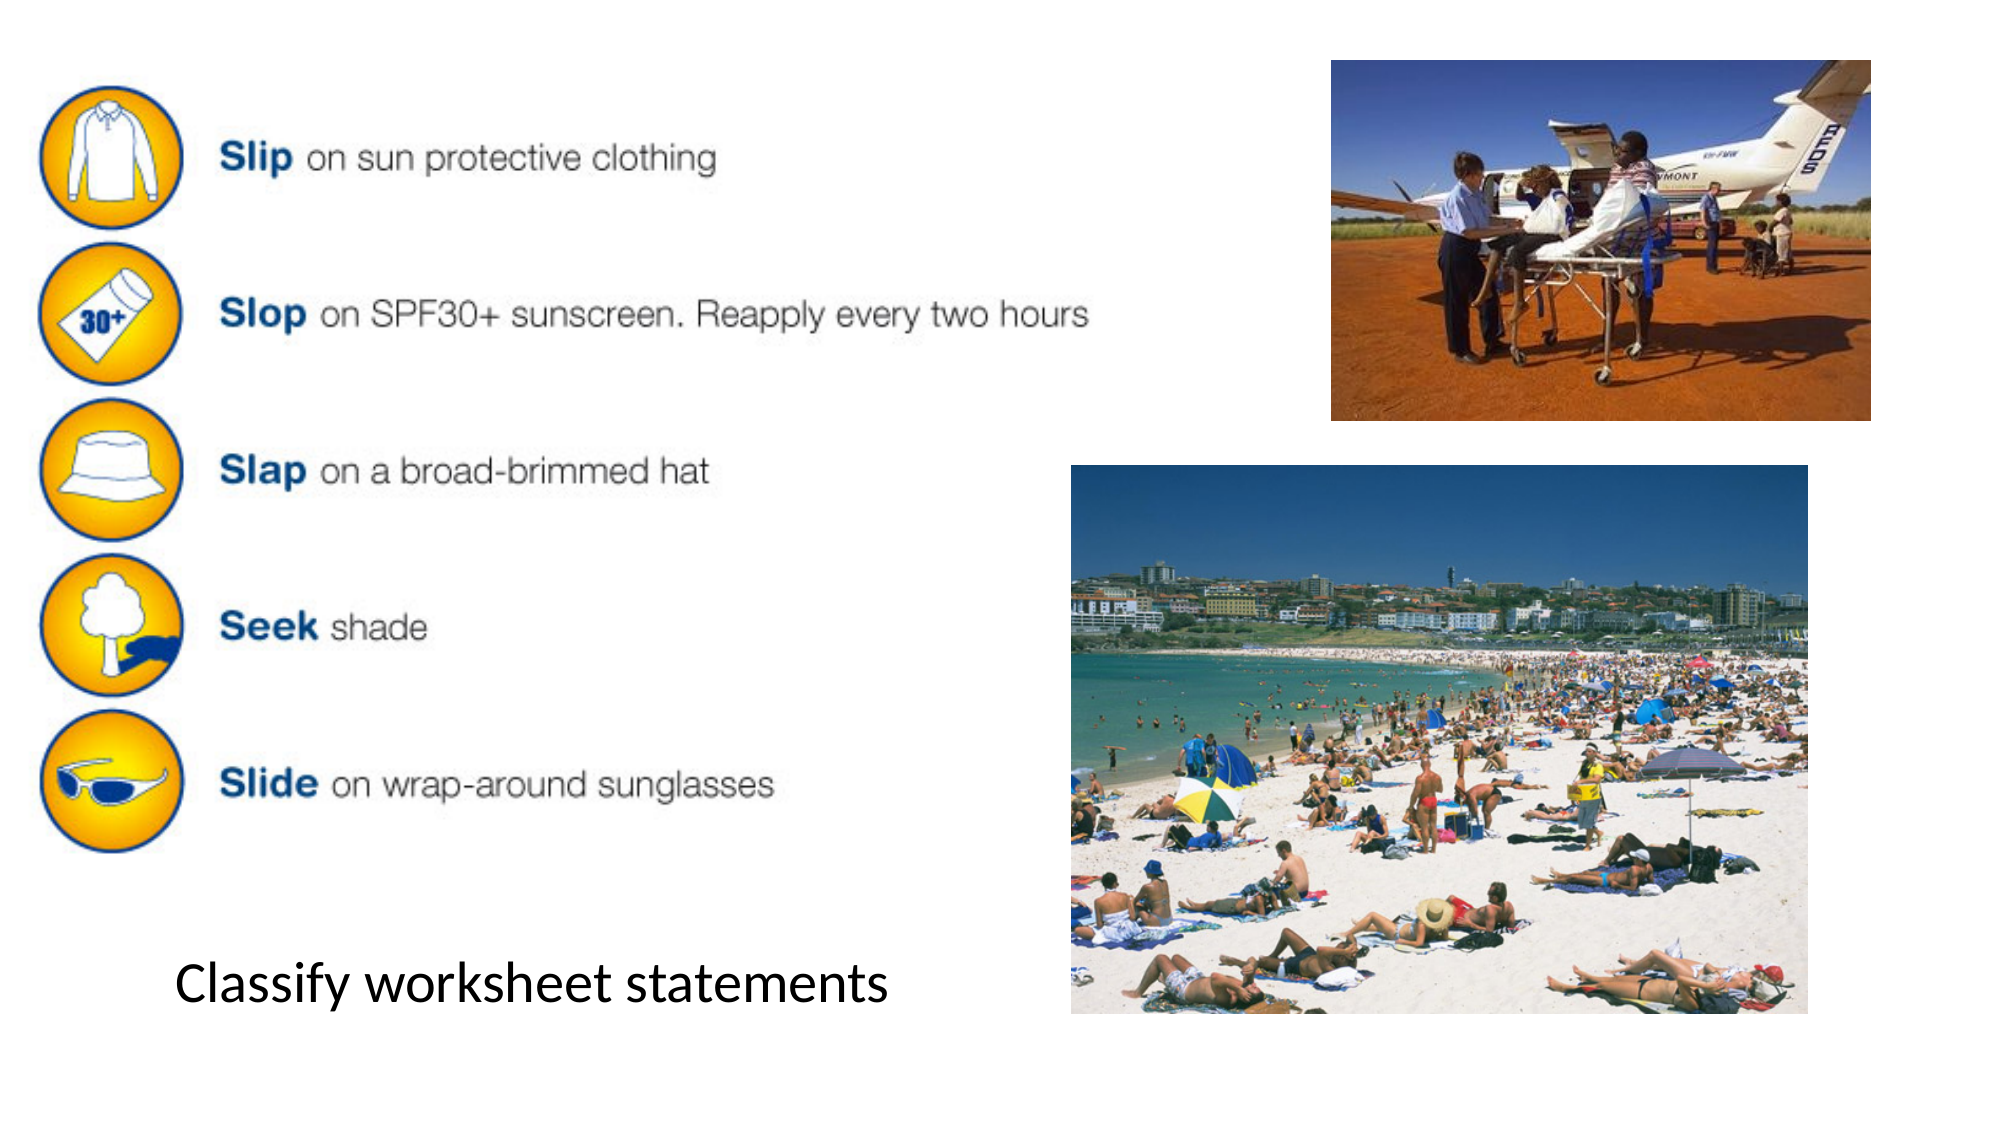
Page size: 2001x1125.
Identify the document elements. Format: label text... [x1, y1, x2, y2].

picture [13, 59, 1808, 1014]
list Classify worksheet statements [160, 944, 971, 1082]
picture [1331, 60, 1871, 421]
